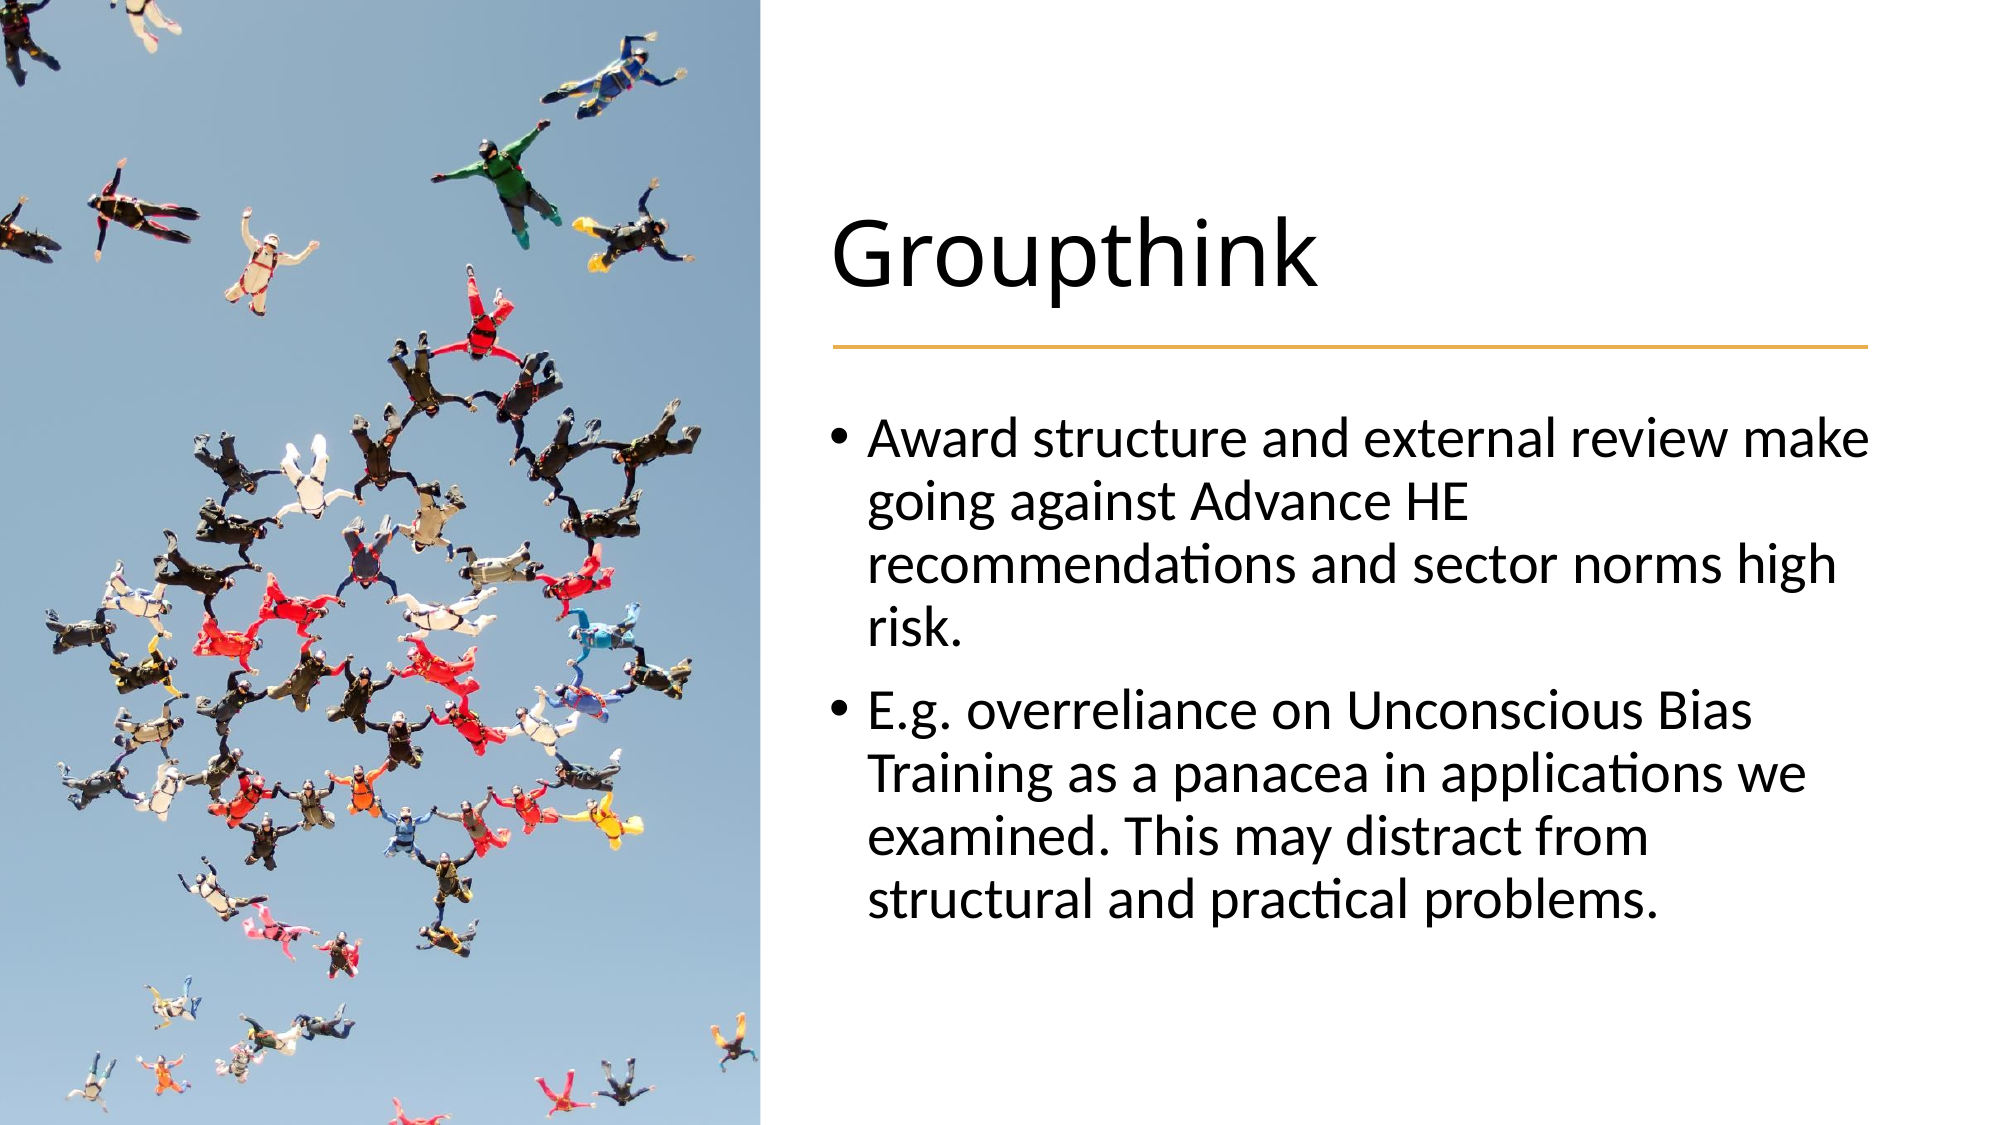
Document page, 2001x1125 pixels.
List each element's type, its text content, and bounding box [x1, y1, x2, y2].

list Award structure and external review make going against Advance HE recommendations and sector norms high risk. E.g. overreliance on Unconscious Bias Training as a panacea in applications we examined. This may distract from structural and practical problems. [814, 399, 1895, 1021]
picture [0, 0, 761, 1125]
title Groupthink [814, 103, 1895, 315]
